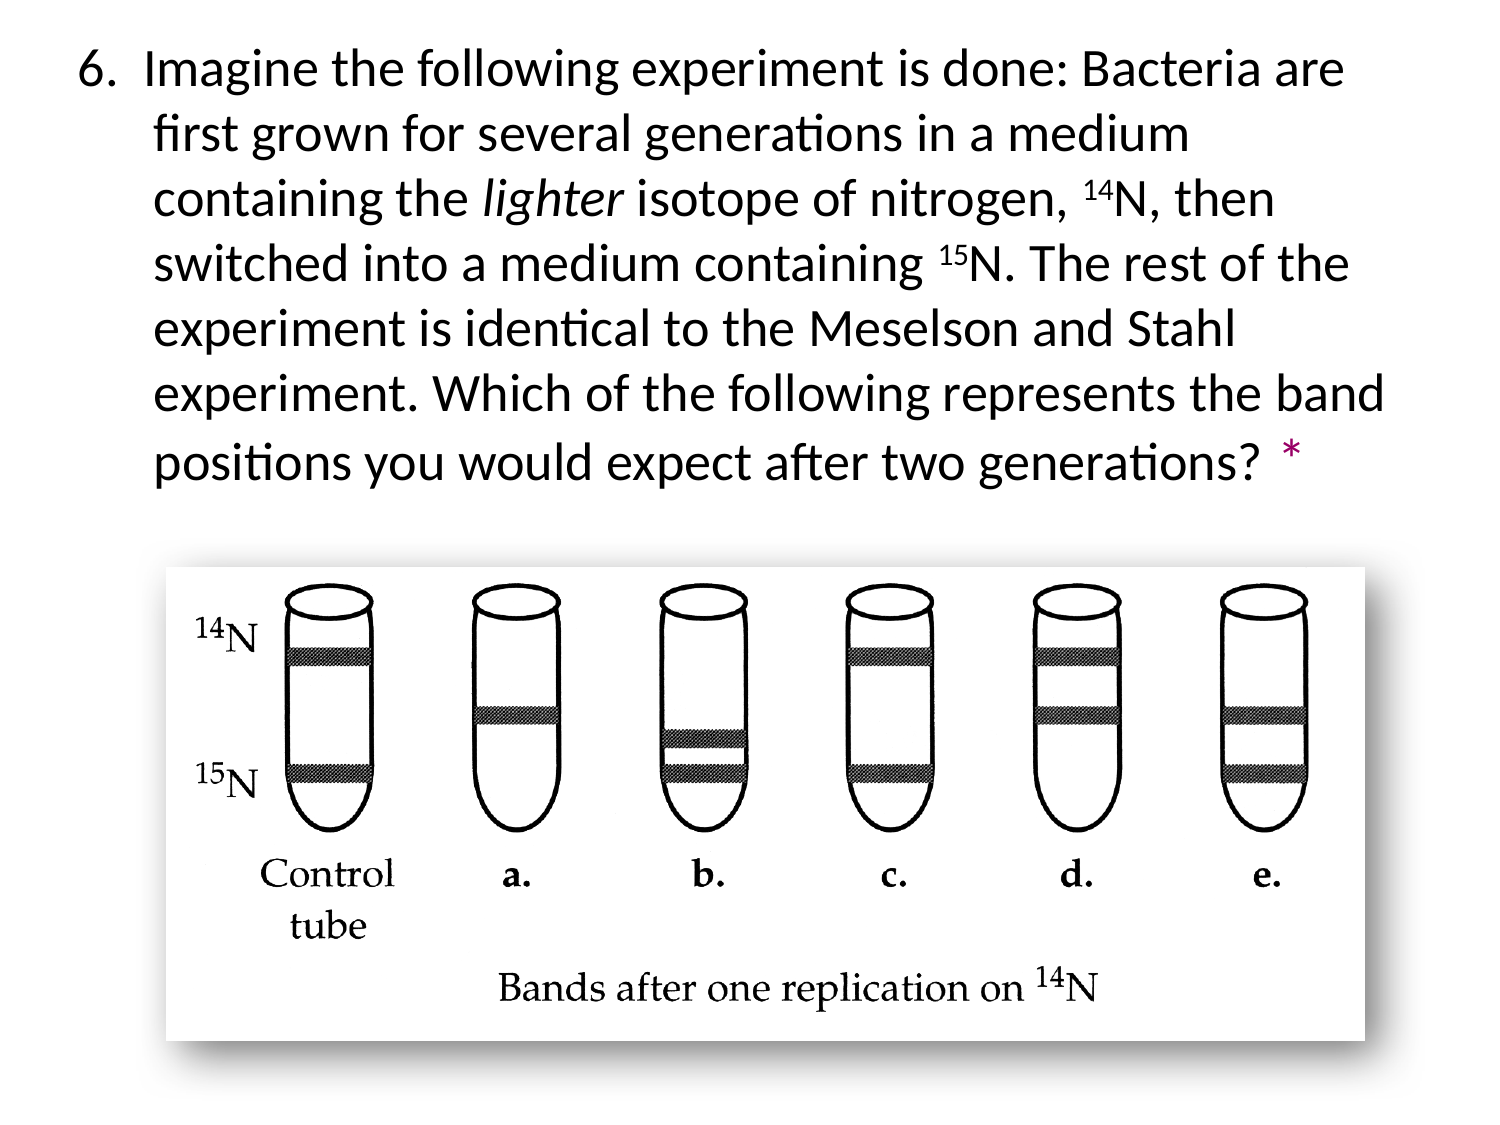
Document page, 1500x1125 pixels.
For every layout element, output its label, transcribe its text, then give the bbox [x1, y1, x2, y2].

list 6. Imagine the following experiment is done: Bacteria are first grown for several generations in a medium containing the lighter isotope of nitrogen, 14N, then switched into a medium containing 15N. The rest of the experiment is identical to the Meselson and Stahl experiment. Which of the following represents the band positions you would expect after two generations? * [62, 24, 1411, 635]
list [165, 567, 1365, 1041]
